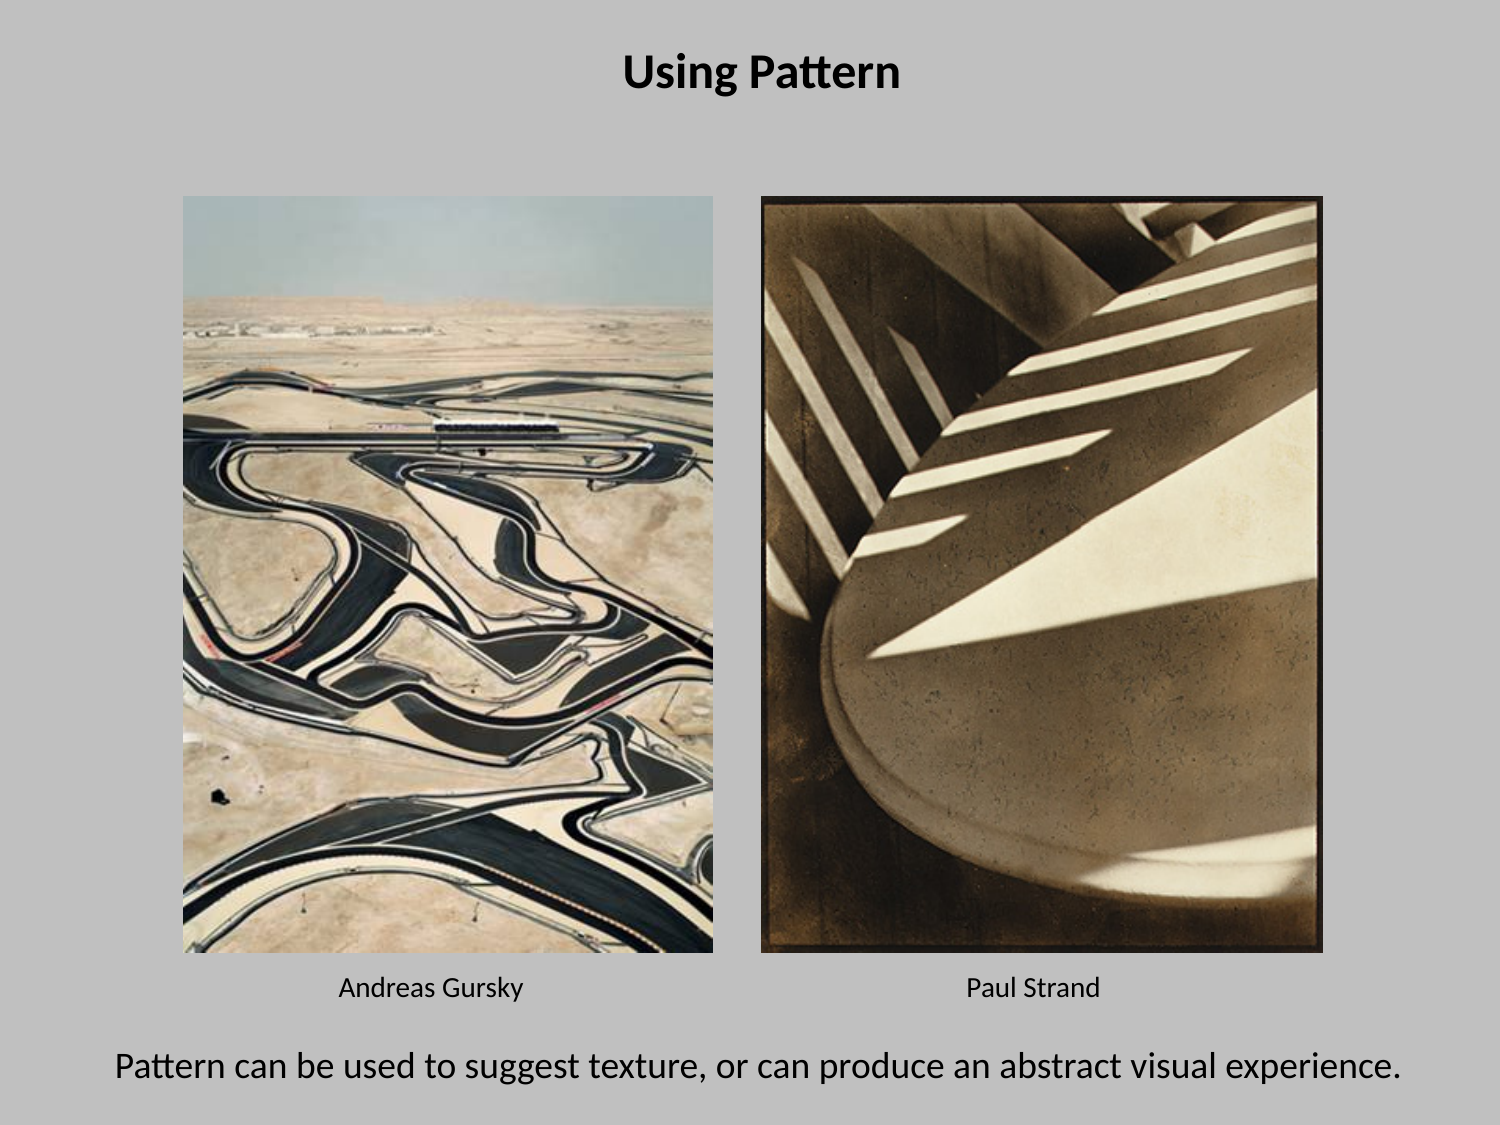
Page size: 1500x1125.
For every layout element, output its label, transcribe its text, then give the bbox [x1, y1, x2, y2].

text_box Pattern can be used to suggest texture, or can produce an abstract visual experience. [100, 1033, 1447, 1094]
text_box Using Pattern [277, 30, 1247, 106]
picture [761, 196, 1324, 953]
text_box Paul Strand [785, 961, 1282, 1012]
text_box Andreas Gursky [112, 961, 750, 1012]
picture [182, 196, 713, 953]
